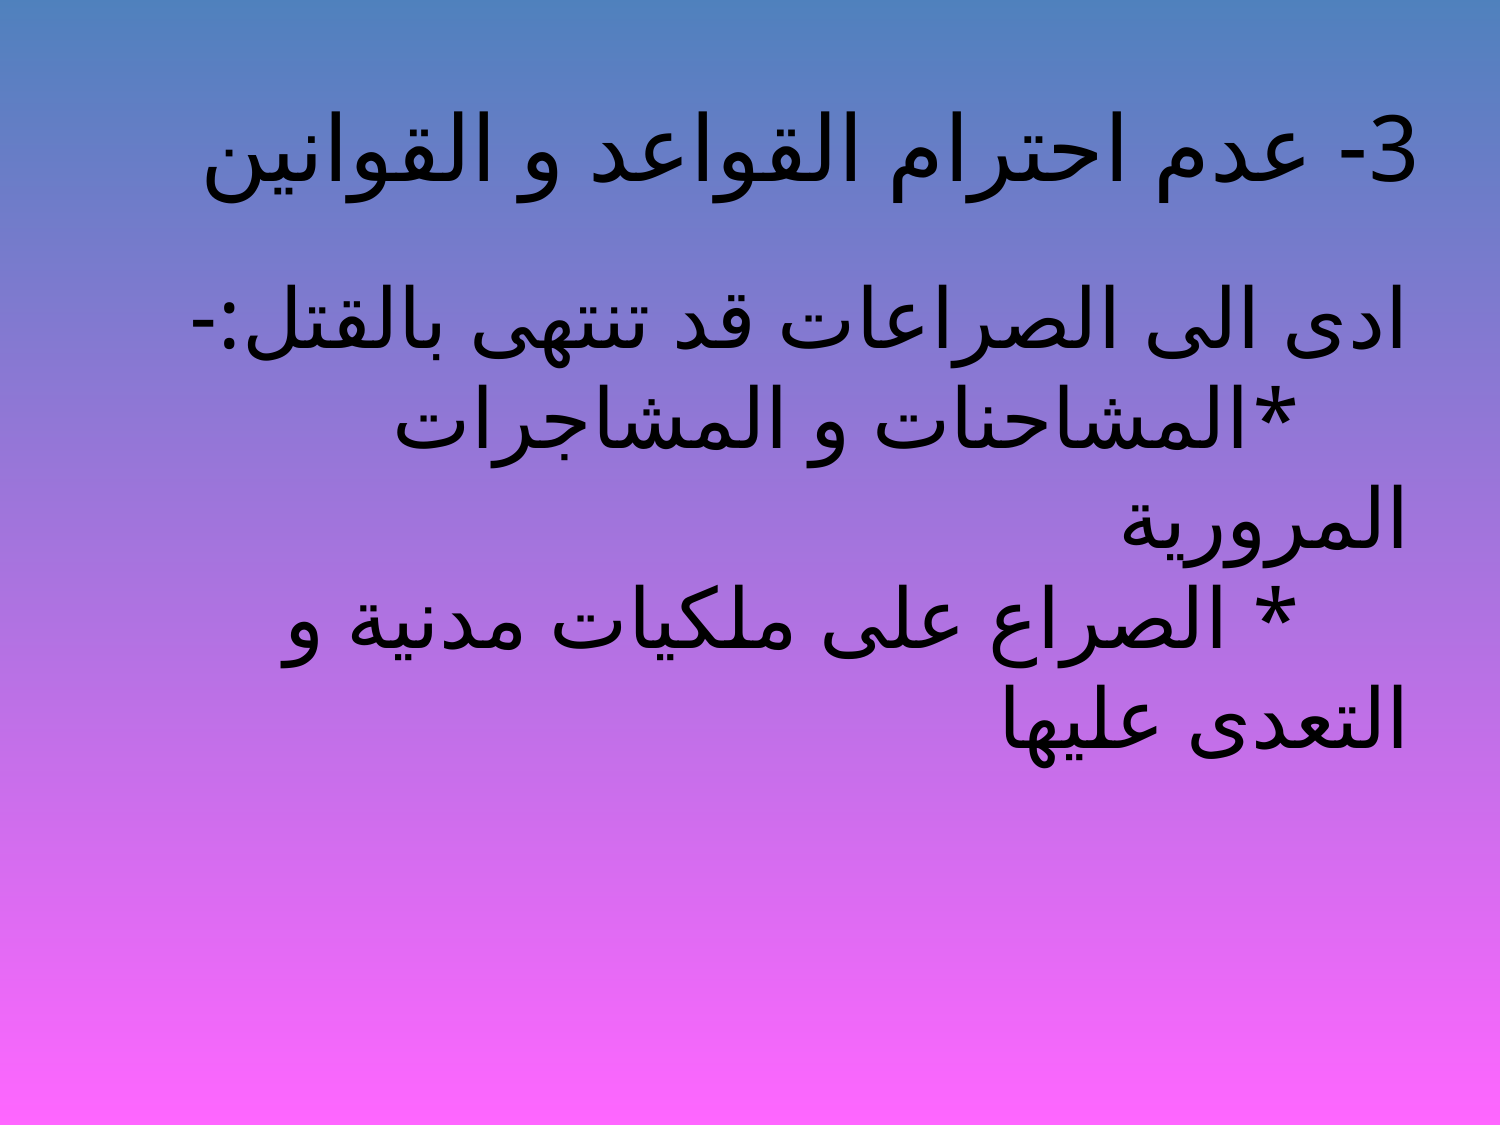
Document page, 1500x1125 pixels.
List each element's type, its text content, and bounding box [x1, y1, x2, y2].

title 3- عدم احترام القواعد و القوانين [75, 45, 1436, 244]
text_box ادى الى الصراعات قد تنتهى بالقتل:- *المشاحنات و المشاجرات المرورية * الصراع على ملكيات مدنية و التعدى عليها [64, 255, 1425, 776]
